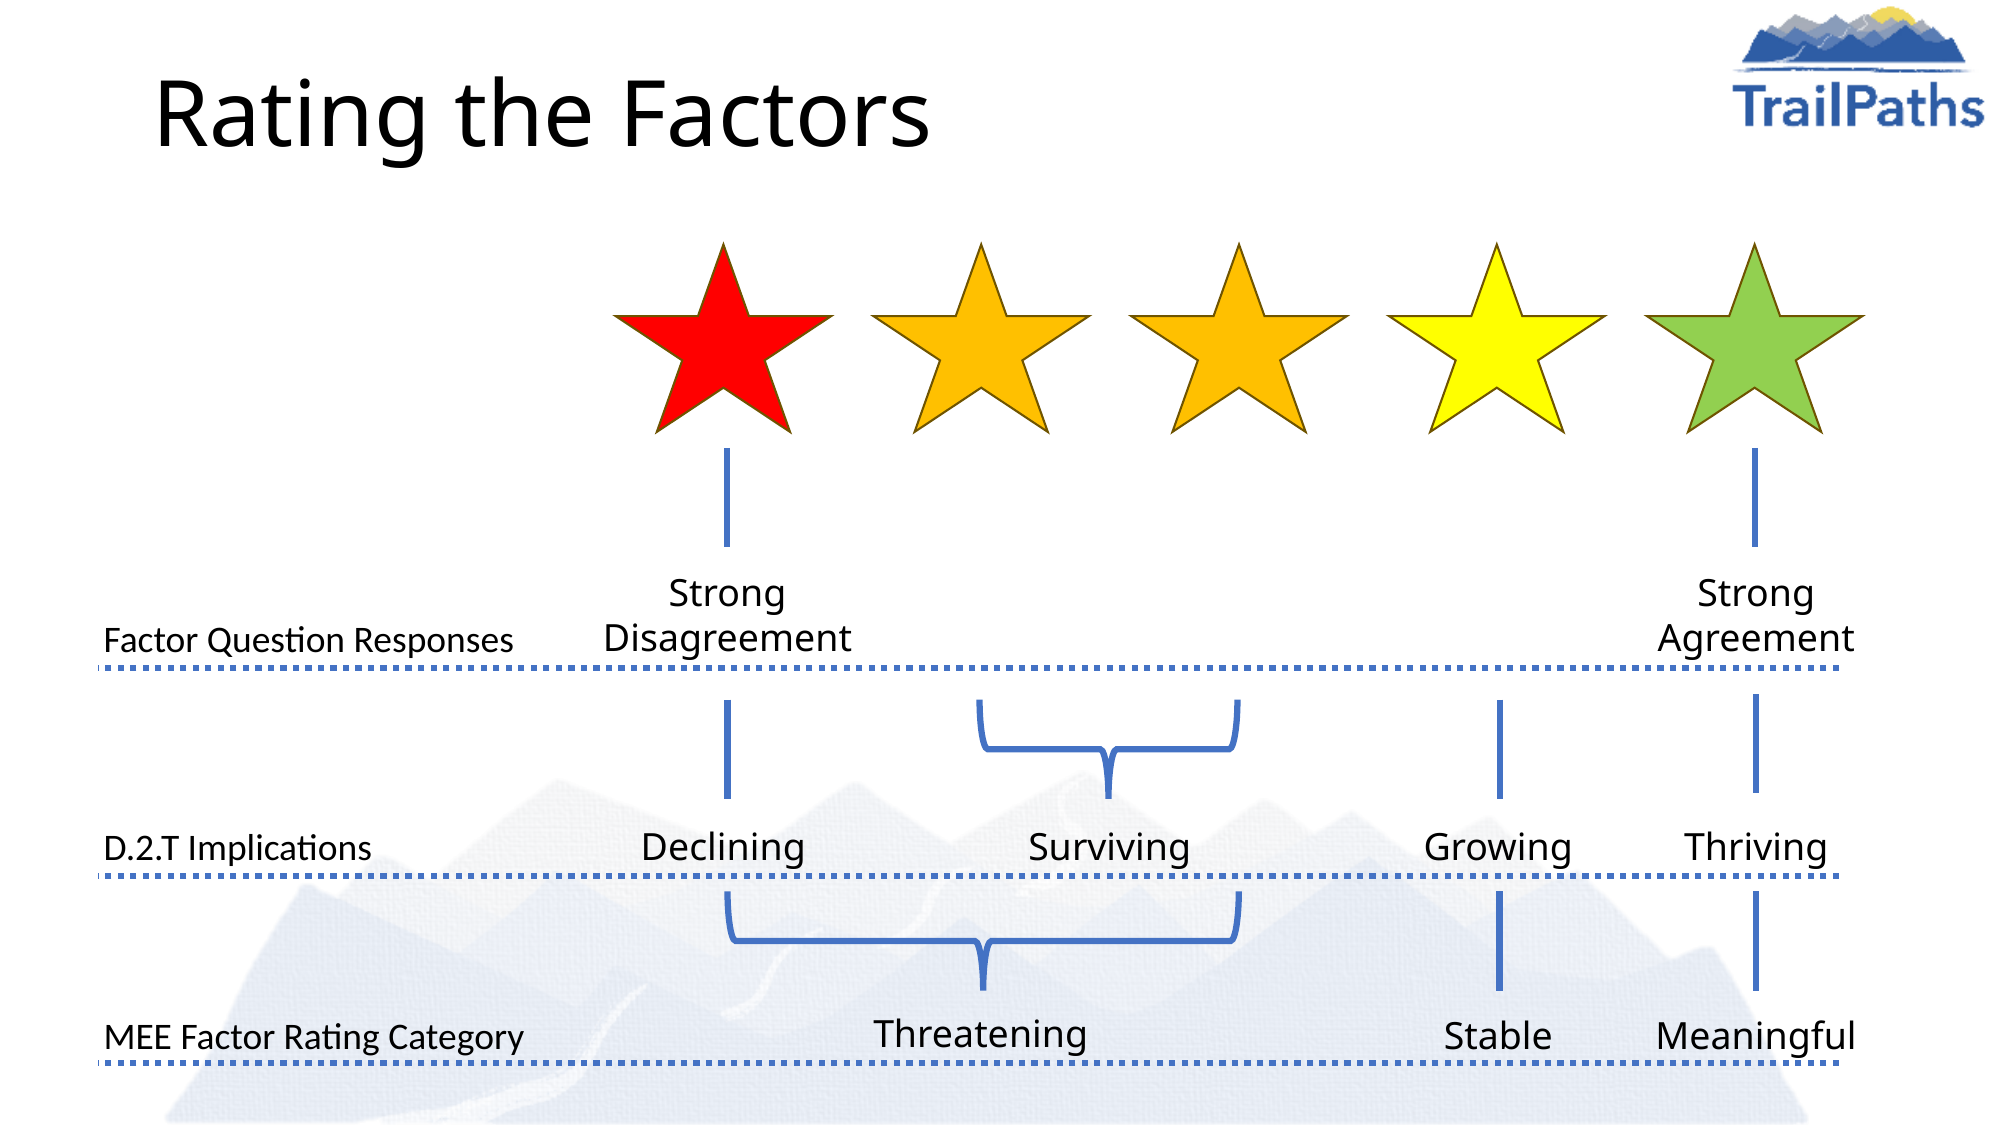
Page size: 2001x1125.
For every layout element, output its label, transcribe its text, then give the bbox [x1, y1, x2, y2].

picture [1719, 2, 2000, 153]
text_box Meaningful [1633, 1004, 1879, 1065]
text_box Surviving [980, 815, 1239, 876]
text_box MEE Factor Rating Category [88, 1004, 579, 1065]
text_box Strong Disagreement [546, 561, 909, 667]
text_box Stable [1369, 1004, 1628, 1062]
text_box Declining [594, 815, 853, 876]
text_box [870, 241, 1093, 435]
text_box [1385, 241, 1609, 435]
text_box Thriving [1628, 815, 1886, 876]
text_box [1643, 241, 1866, 435]
text_box D.2.T Implications [88, 815, 406, 876]
text_box [726, 891, 1240, 991]
text_box Strong Agreement [1595, 561, 1917, 667]
text_box Threatening [851, 1002, 1110, 1062]
text_box [1127, 241, 1351, 435]
title Rating the Factors [137, 59, 1863, 278]
text_box [612, 241, 835, 435]
text_box Growing [1369, 815, 1628, 876]
text_box [979, 699, 1238, 799]
text_box Factor Question Responses [88, 607, 563, 667]
